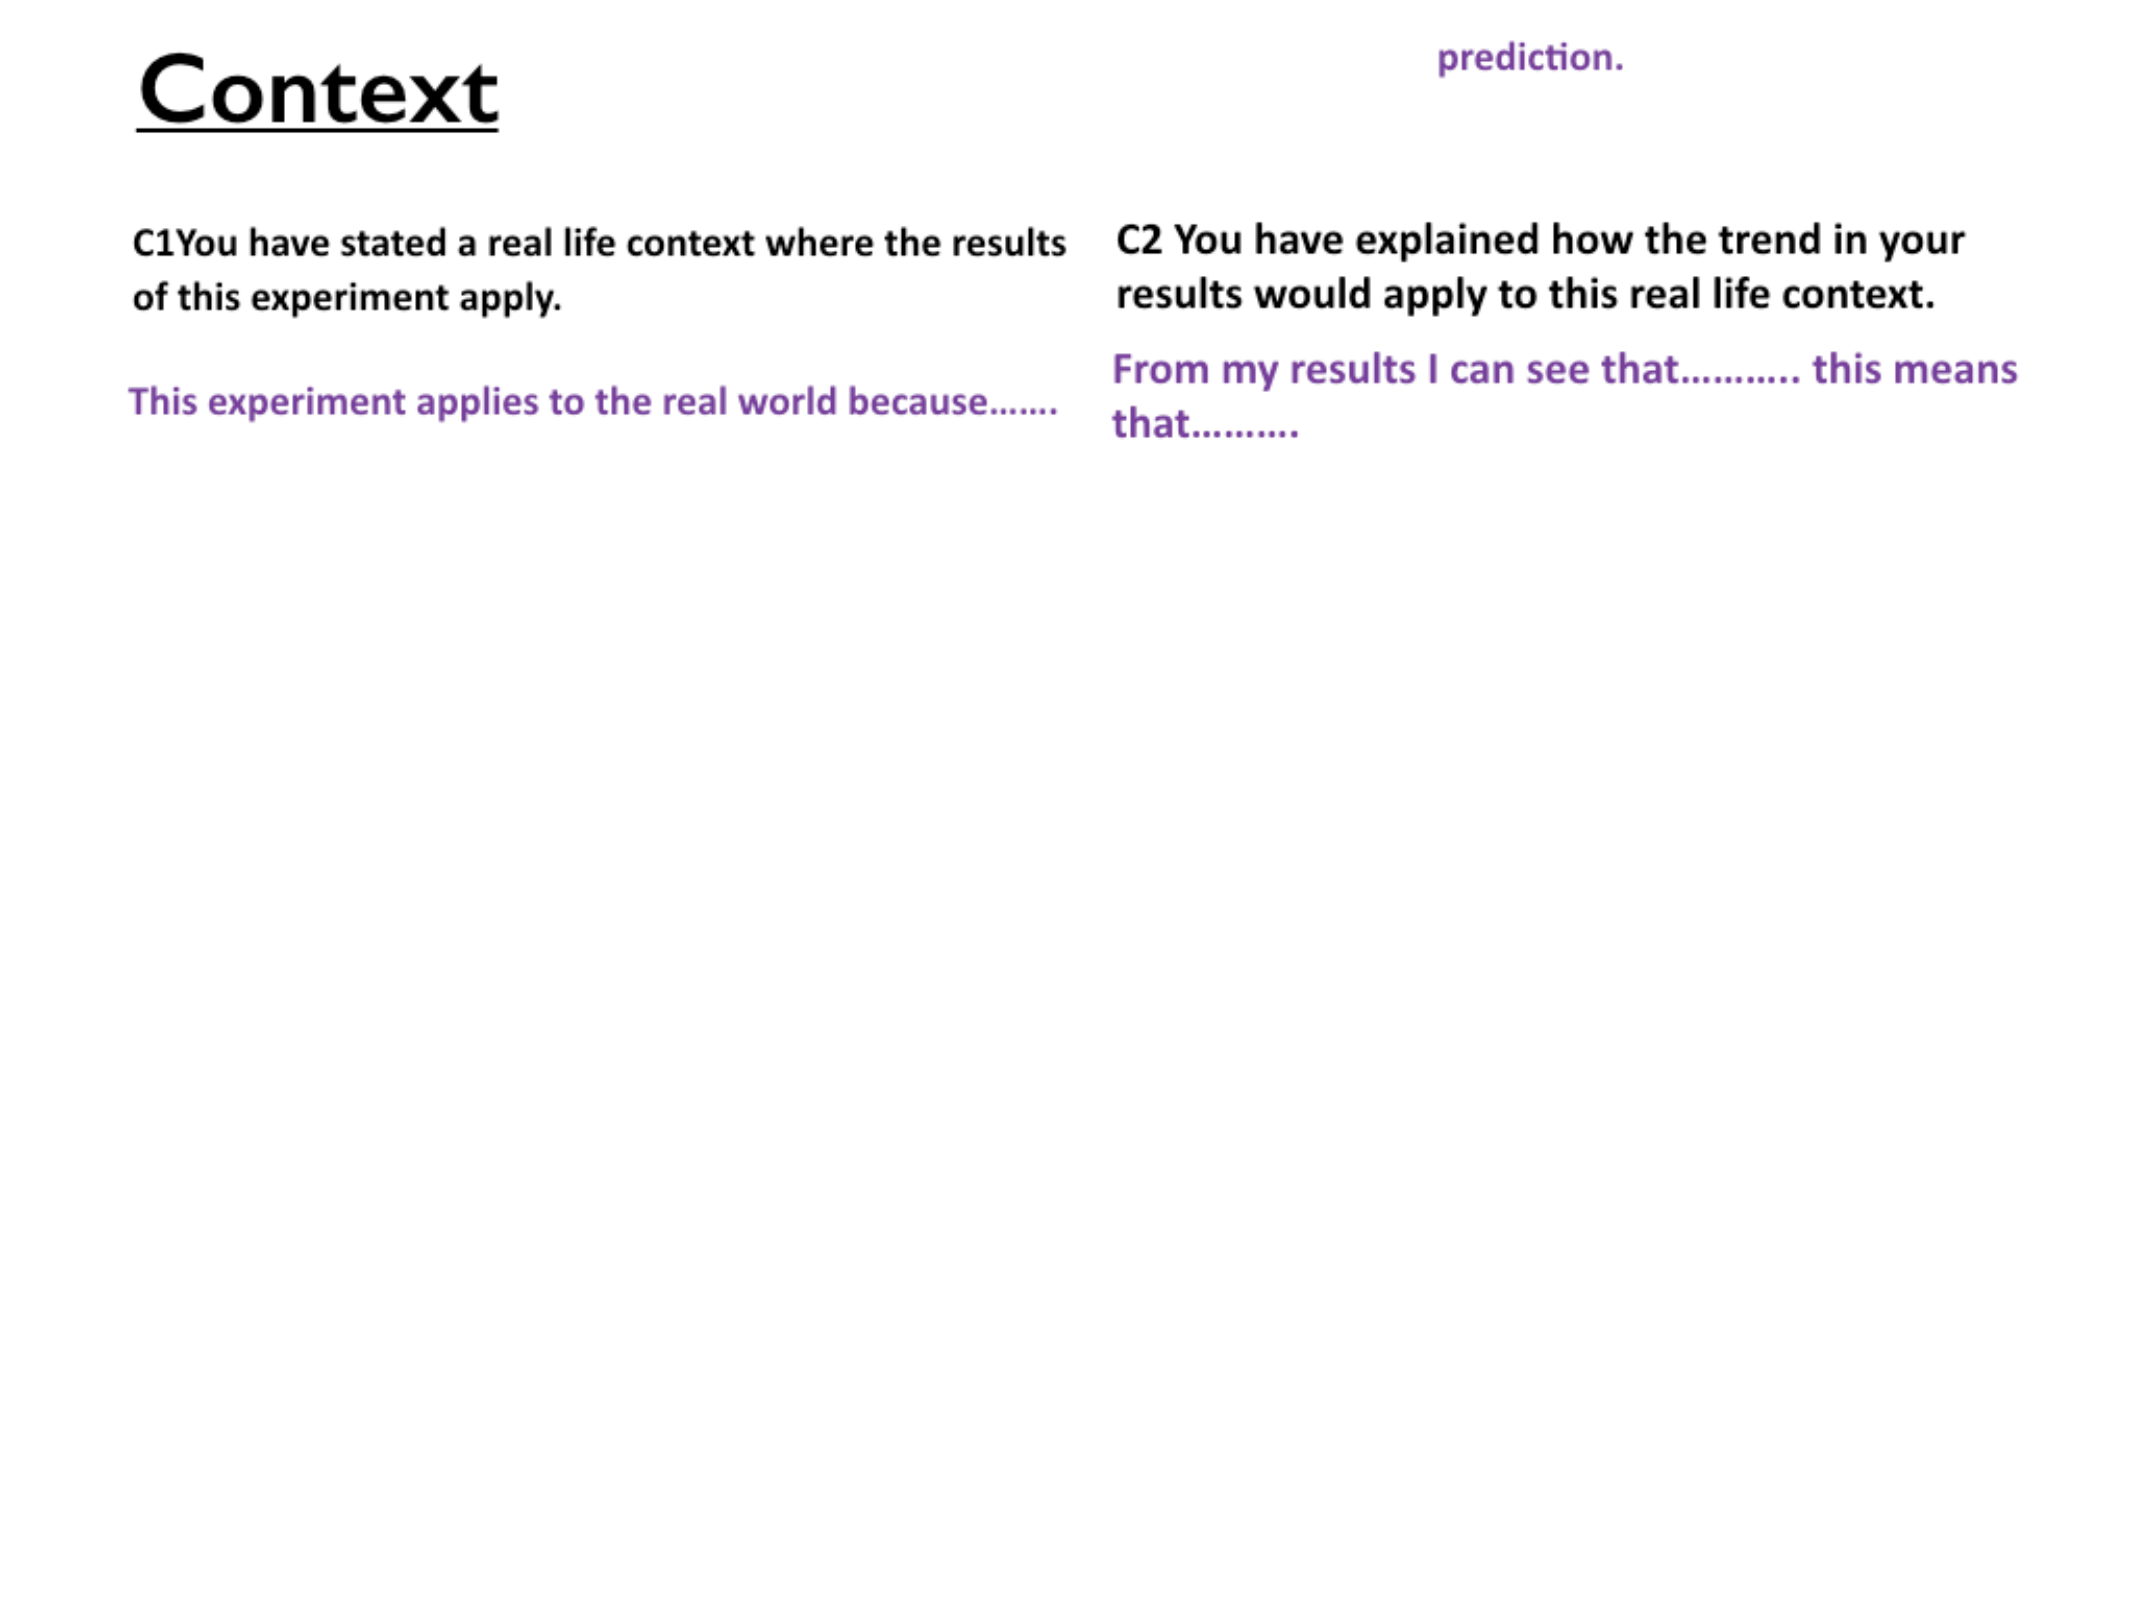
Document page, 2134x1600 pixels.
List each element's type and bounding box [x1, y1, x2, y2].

picture [112, 37, 2021, 488]
